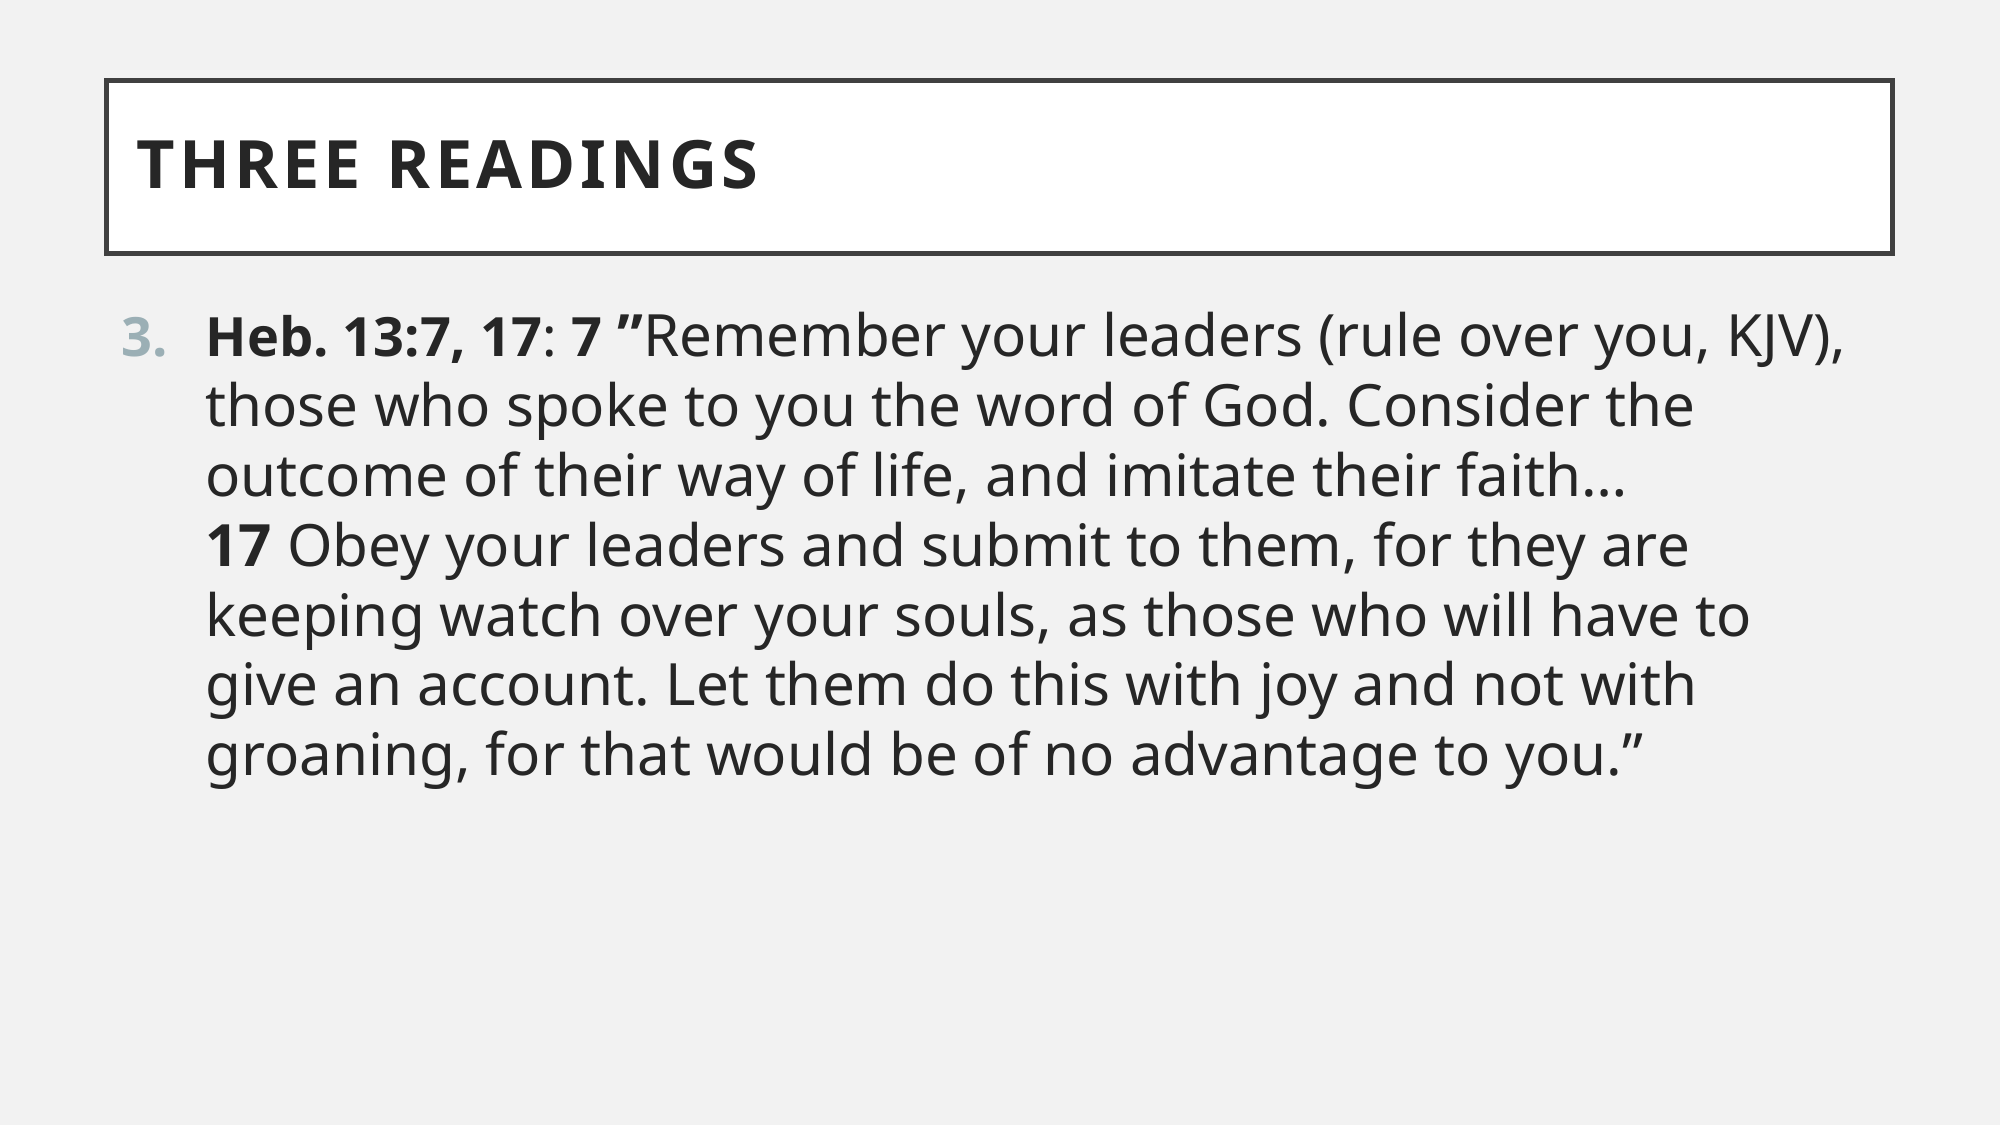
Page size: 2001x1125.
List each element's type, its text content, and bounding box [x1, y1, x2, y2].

title Three readings [104, 78, 1895, 256]
list Heb. 13:7, 17: 7 ”Remember your leaders (rule over you, KJV), those who spoke to you the word of God. Consider the outcome of their way of life, and imitate their faith… 17 Obey your leaders and submit to them, for they are keeping watch over your souls, as those who will have to give an account. Let them do this with joy and not with groaning, for that would be of no advantage to you.” [106, 290, 1872, 942]
